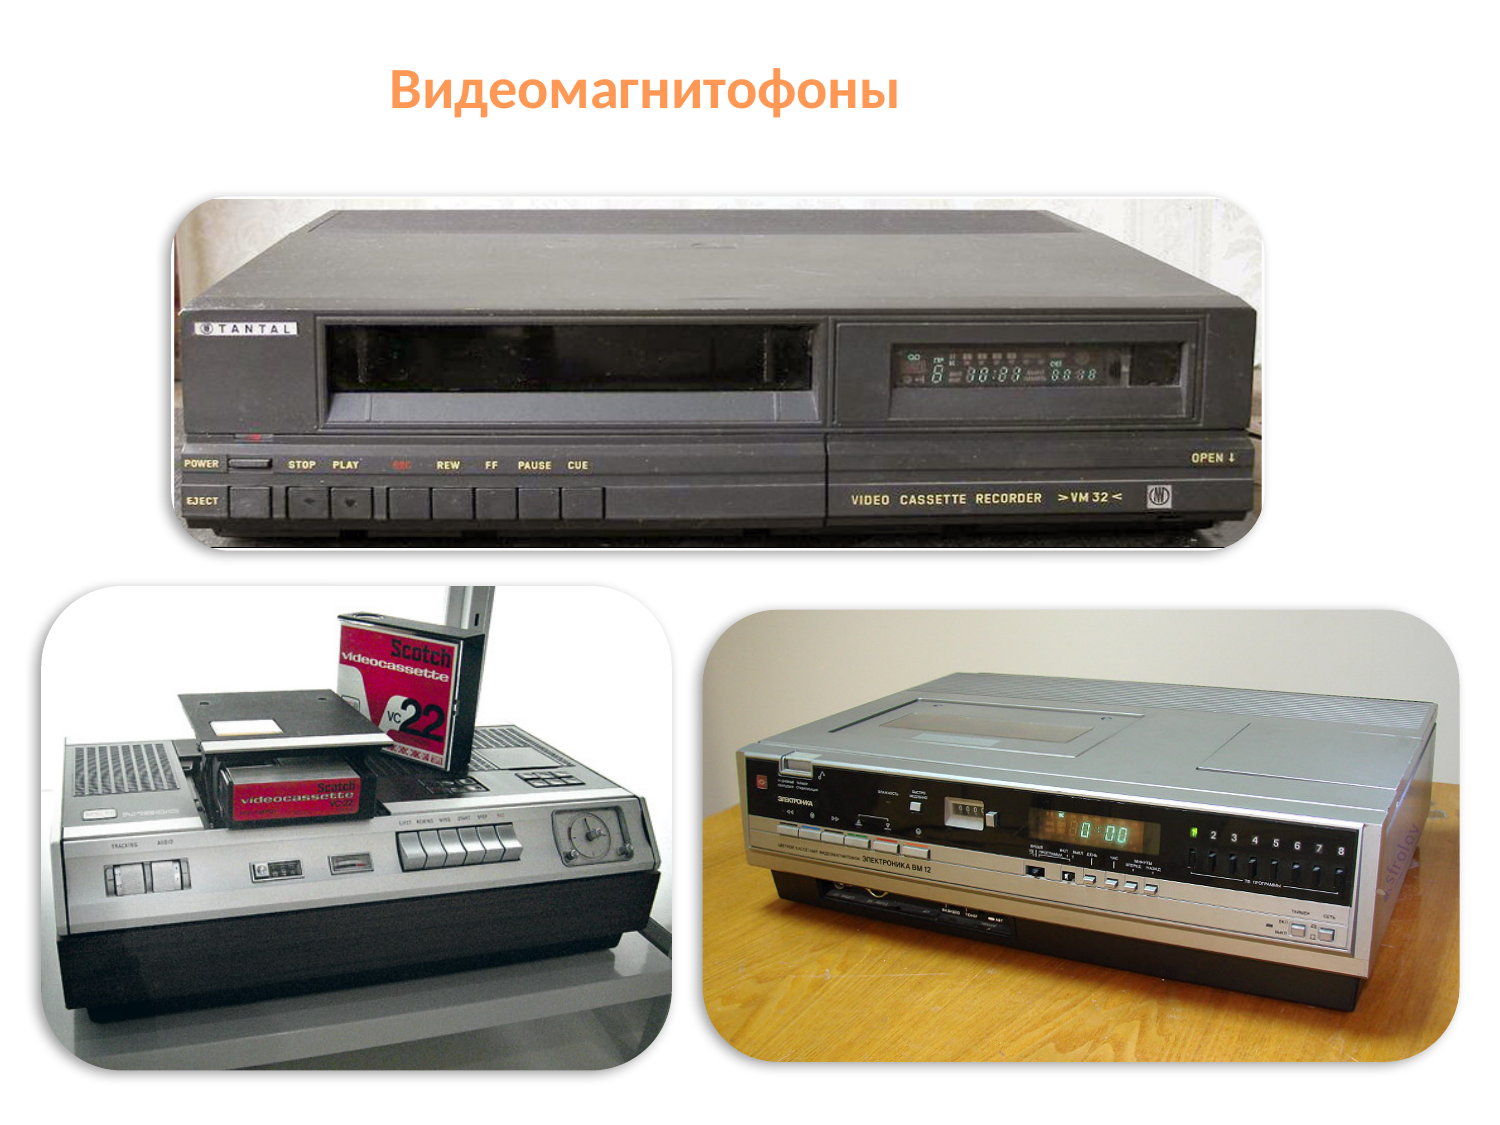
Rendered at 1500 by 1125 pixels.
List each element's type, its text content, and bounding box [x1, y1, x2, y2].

picture [40, 585, 673, 1071]
picture [170, 196, 1265, 551]
picture [702, 609, 1460, 1063]
text_box Видеомагнитофоны [374, 42, 917, 128]
